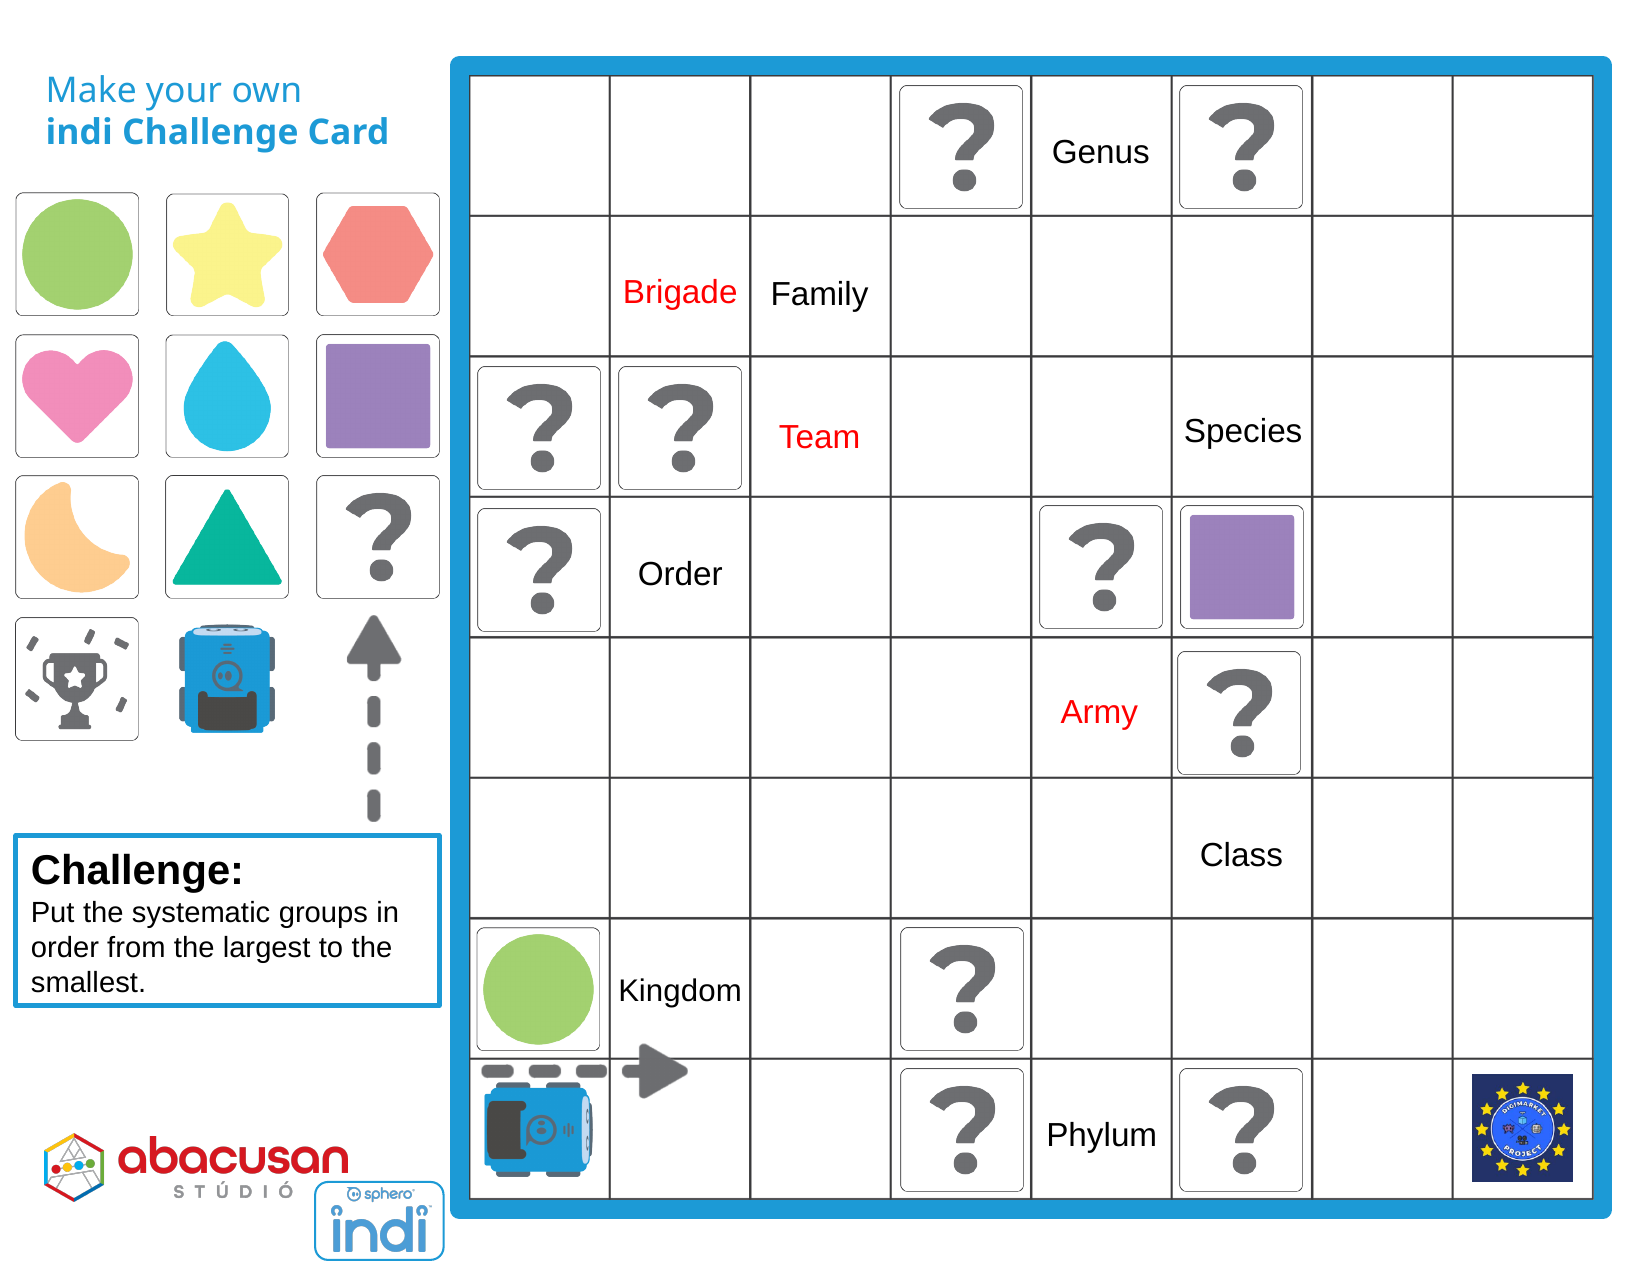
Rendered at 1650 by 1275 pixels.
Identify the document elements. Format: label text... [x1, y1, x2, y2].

text_box Army [1016, 683, 1172, 738]
text_box Species [1162, 401, 1325, 457]
picture [316, 475, 440, 600]
text_box Challenge: Put the systematic groups in order from the largest to the smallest. [15, 835, 440, 1006]
picture [165, 334, 290, 458]
text_box Family [742, 264, 897, 320]
text_box Order [613, 544, 747, 600]
text_box Team [746, 407, 899, 463]
picture [469, 75, 1594, 1200]
text_box Genus [1035, 123, 1167, 178]
picture [165, 475, 289, 600]
picture [15, 334, 139, 458]
picture [316, 192, 440, 316]
picture [15, 616, 139, 741]
picture [44, 1133, 348, 1202]
text_box Phylum [1030, 1105, 1174, 1161]
text_box Class [1156, 825, 1327, 881]
picture [166, 192, 289, 316]
picture [316, 333, 440, 458]
picture [15, 192, 140, 317]
picture [15, 475, 139, 600]
picture [331, 1187, 432, 1252]
text_box Kingdom [607, 962, 759, 1016]
text_box Brigade [579, 262, 782, 318]
picture [346, 615, 403, 830]
picture [179, 624, 275, 733]
